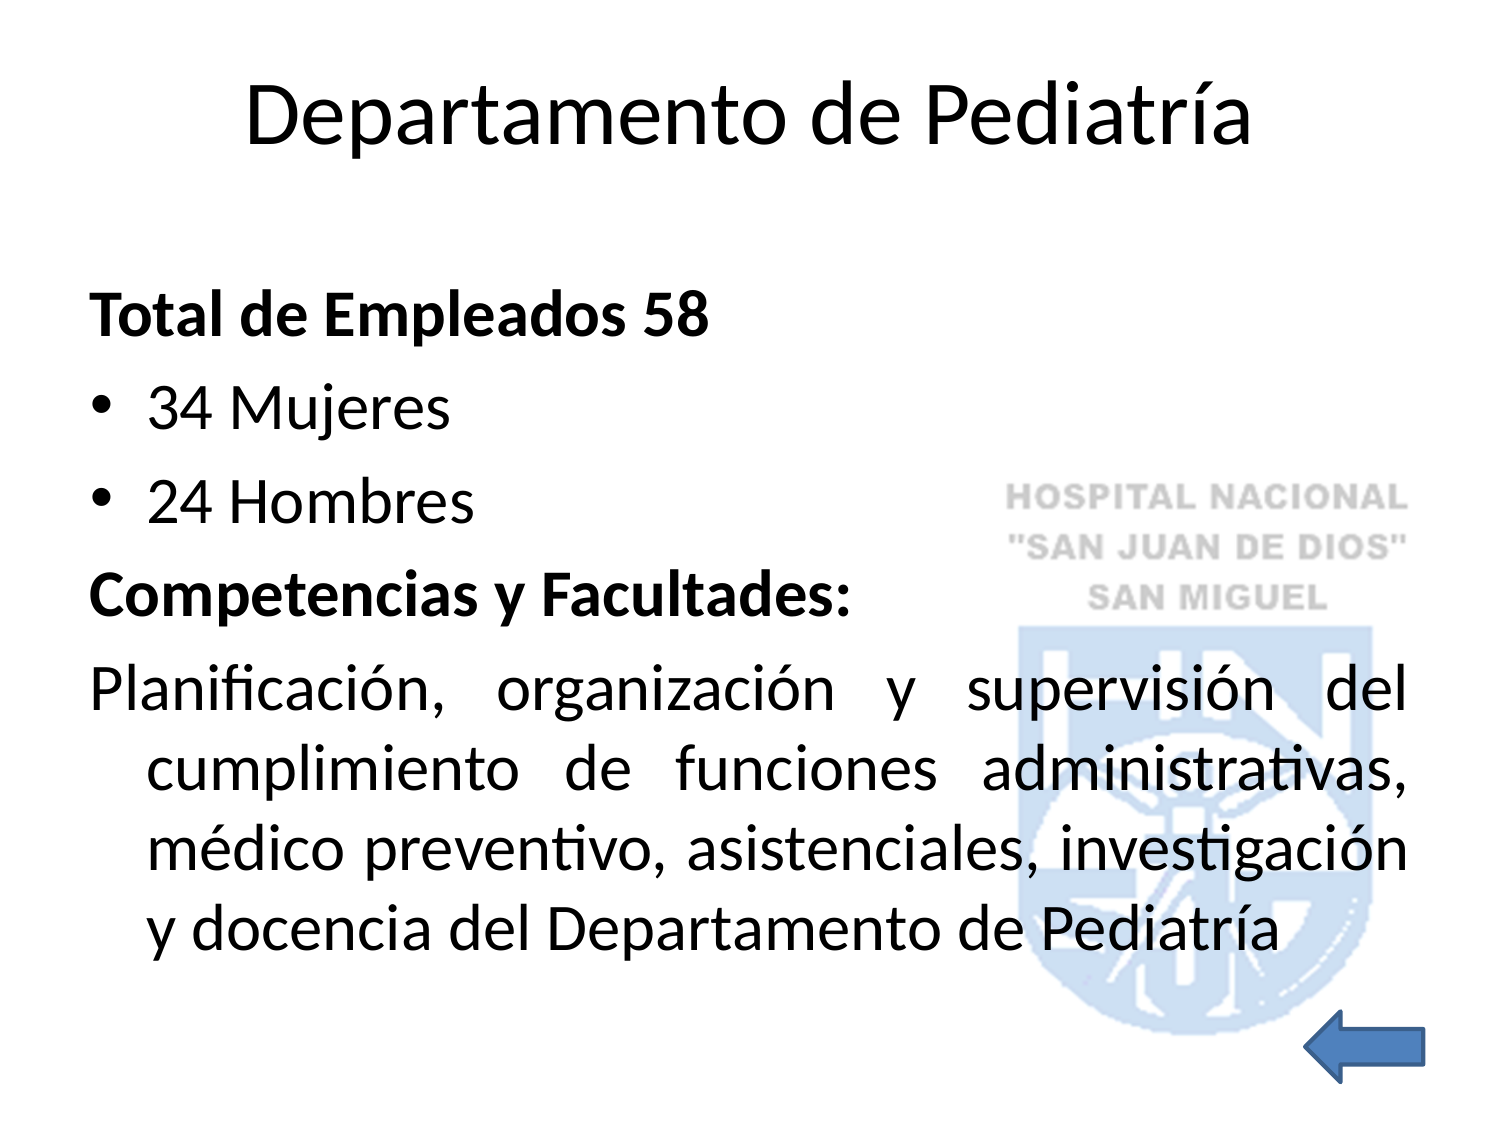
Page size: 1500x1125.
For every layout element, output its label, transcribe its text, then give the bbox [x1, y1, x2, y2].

text_box Total de Empleados 58 34 Mujeres 24 Hombres Competencias y Facultades: Planificación, organización y supervisión del cumplimiento de funciones administrativas, médico preventivo, asistenciales, investigación y docencia del Departamento de Pediatría [74, 262, 1425, 1005]
picture [962, 446, 1471, 1095]
text_box Departamento de Pediatría [74, 45, 1425, 233]
